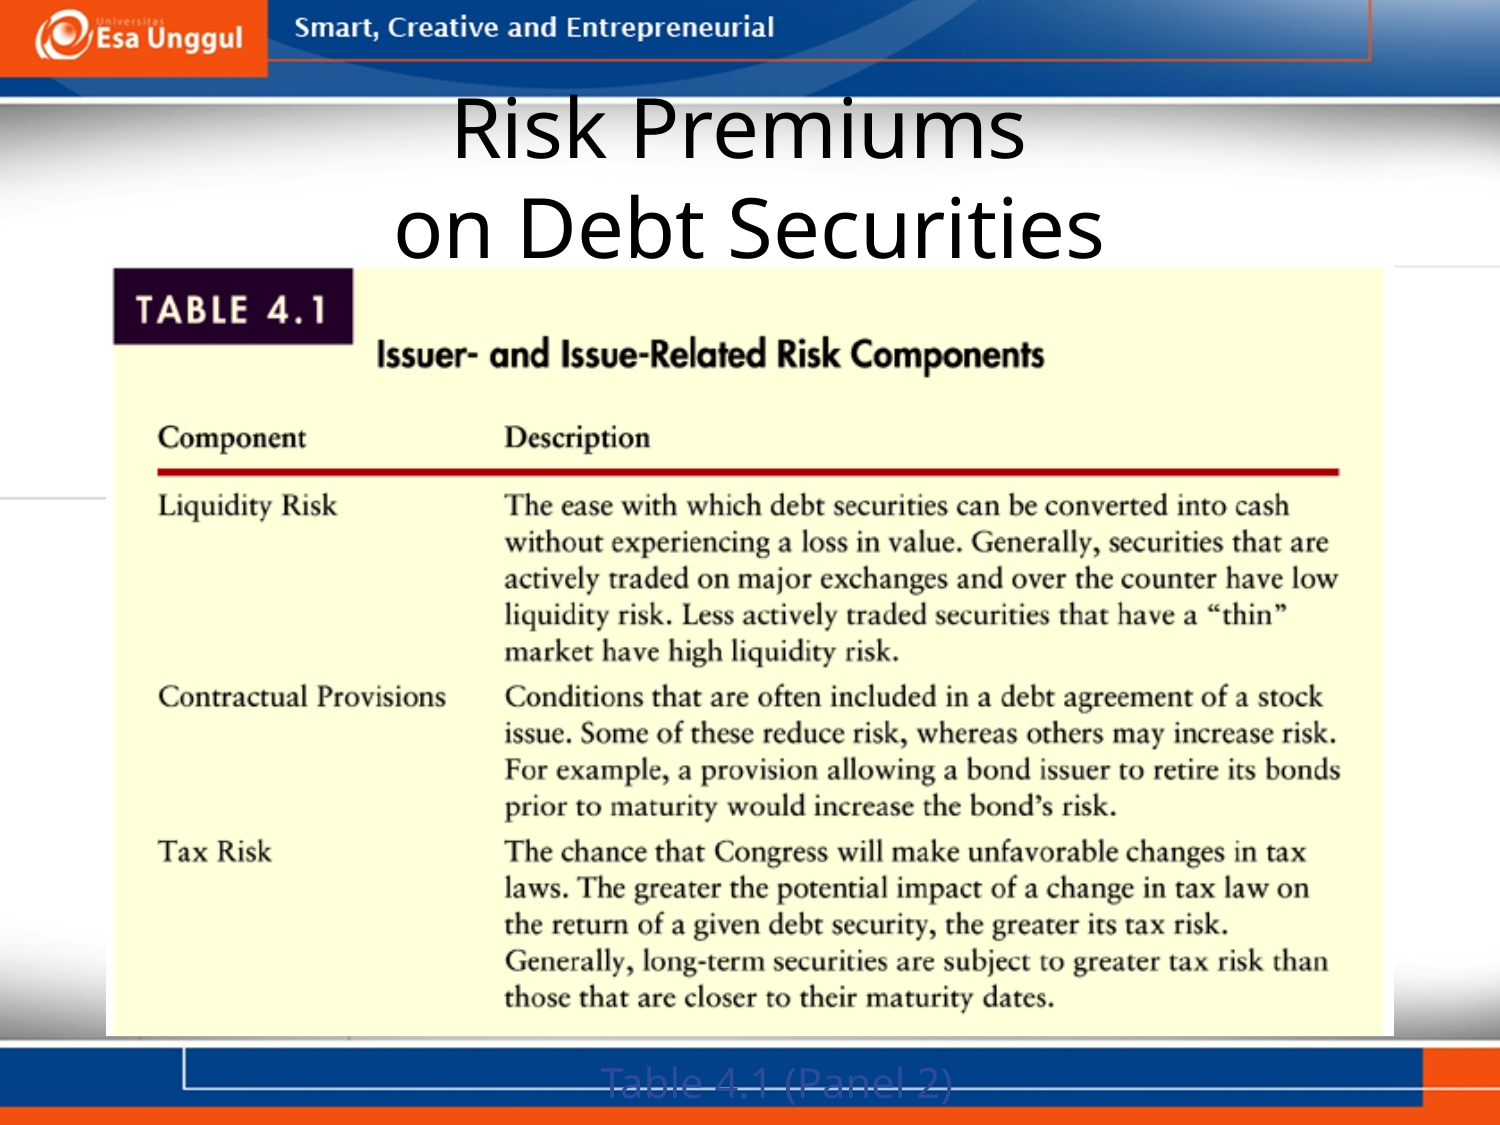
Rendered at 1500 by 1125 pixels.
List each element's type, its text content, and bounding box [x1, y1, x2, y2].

text_box Table 4.1 (Panel 2) [585, 1049, 969, 1115]
title Risk Premiums on Debt Securities [75, 99, 1425, 250]
picture [0, 0, 1500, 1125]
